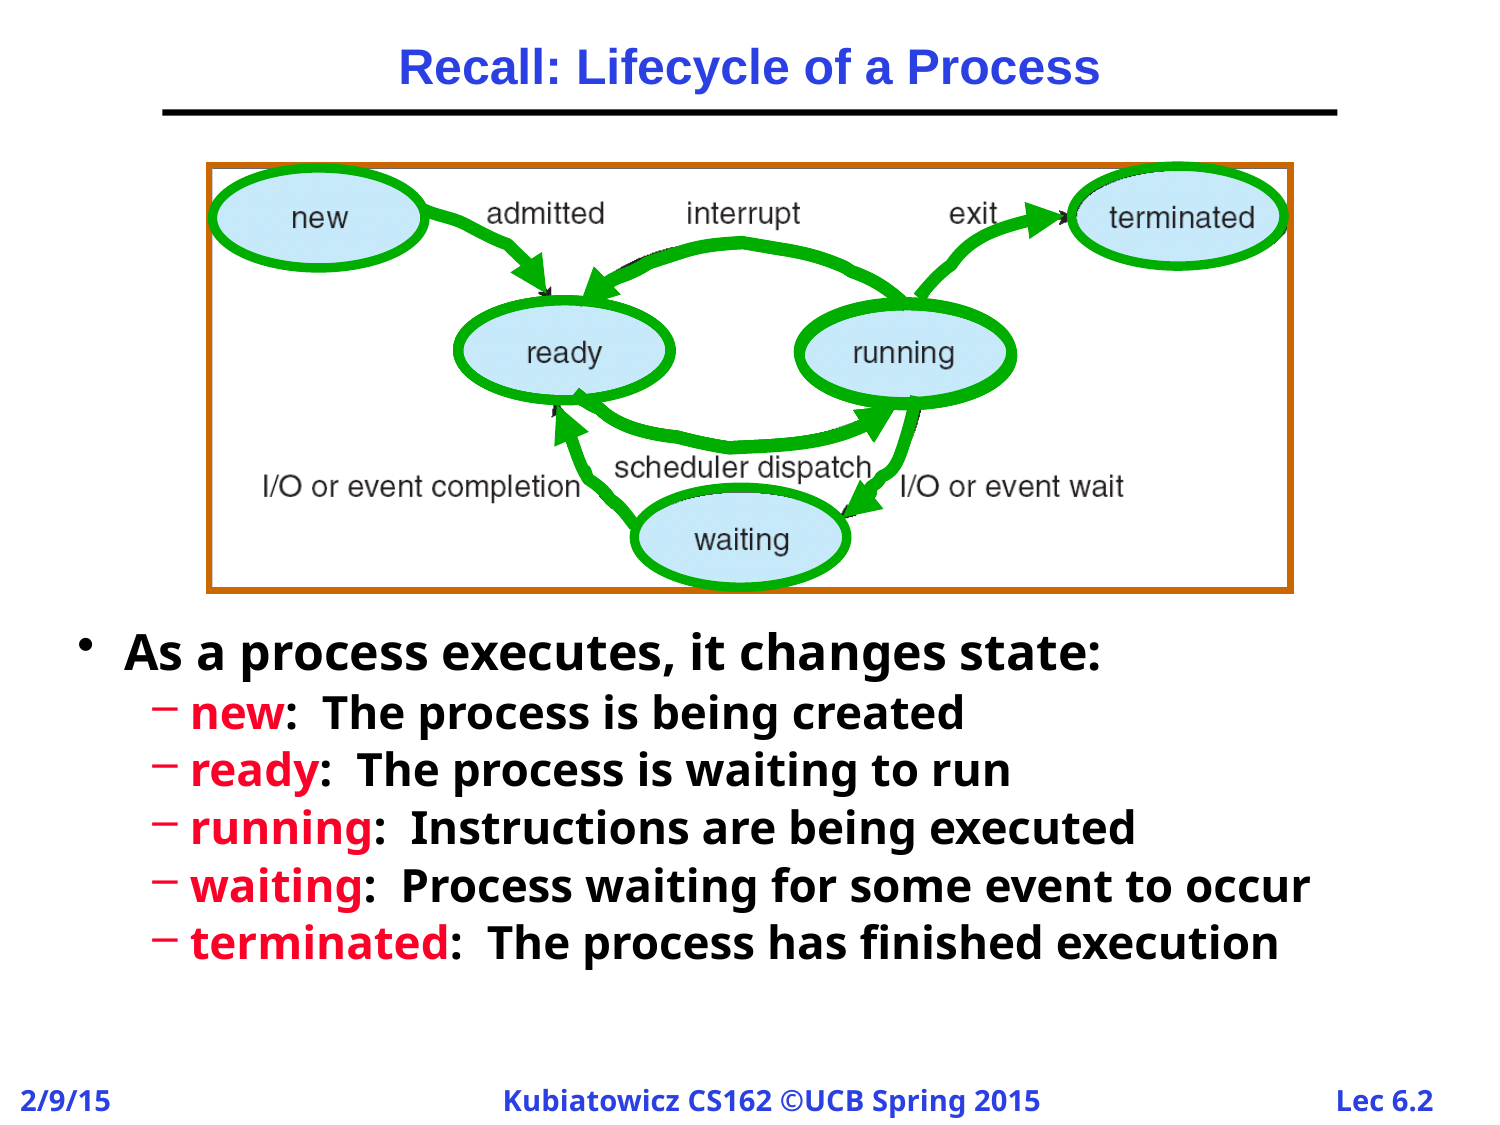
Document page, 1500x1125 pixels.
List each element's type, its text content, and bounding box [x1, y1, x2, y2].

picture [212, 167, 1288, 588]
title Recall: Lifecycle of a Process [162, 24, 1338, 113]
list As a process executes, it changes state: new: The process is being created ready: The process is waiting to run running: Instructions are being executed waiting: Process waiting for some event to occur terminated: The process has finished execution [62, 624, 1425, 1088]
